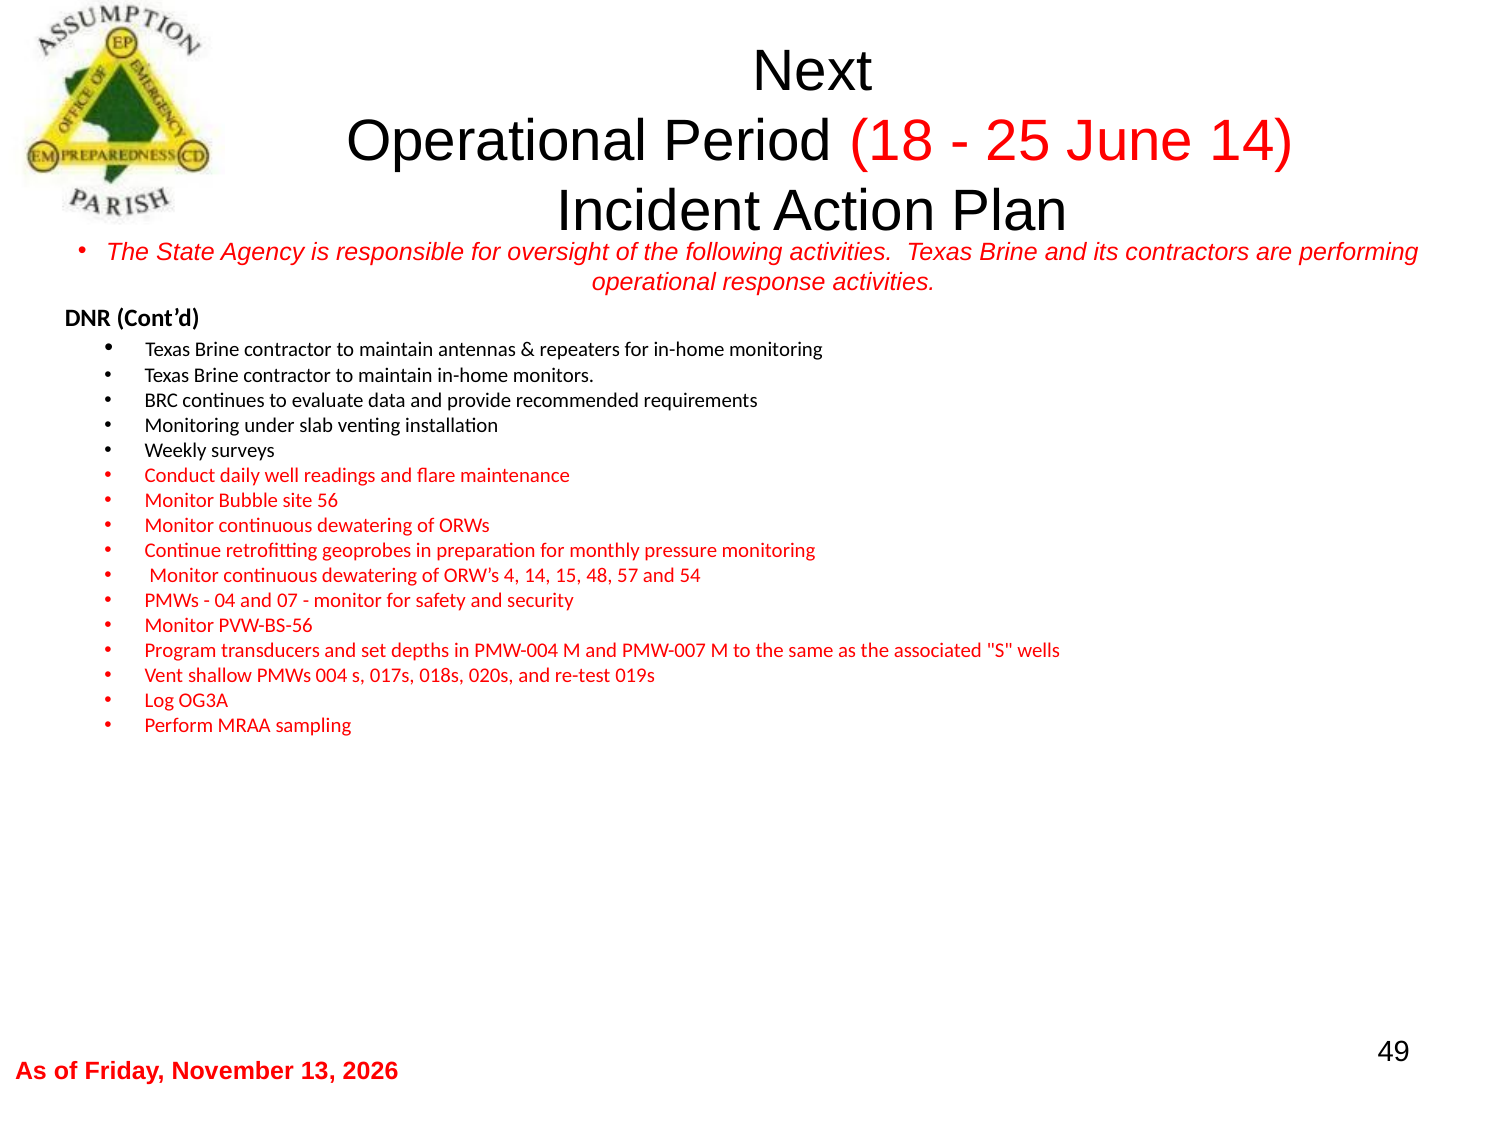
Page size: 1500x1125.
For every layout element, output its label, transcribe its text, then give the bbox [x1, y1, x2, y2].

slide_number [0, 1046, 651, 1125]
slide_number 49 [1074, 1024, 1426, 1103]
picture [0, 0, 226, 229]
text_box The State Agency is responsible for oversight of the following activities. Texas Brine and its contractors are performing operational response activities. [24, 227, 1475, 303]
text_box Next Operational Period (18 - 25 June 14) Incident Action Plan [229, 24, 1488, 250]
text_box DNR (Cont’d) Texas Brine contractor to maintain antennas & repeaters for in-home monitoring Texas Brine contractor to maintain in-home monitors. BRC continues to evaluate data and provide recommended requirements Monitoring under slab venting installation Weekly surveys Conduct daily well readings and flare maintenance Monitor Bubble site 56 Monitor continuous dewatering of ORWs Continue retrofitting geoprobes in preparation for monthly pressure monitoring Monitor continuous dewatering of ORW’s 4, 14, 15, 48, 57 and 54 PMWs - 04 and 07 - monitor for safety and security Monitor PVW-BS-56 Program transducers and set depths in PMW-004 M and PMW-007 M to the same as the associated "S" wells Vent shallow PMWs 004 s, 017s, 018s, 020s, and re-test 019s Log OG3A Perform MRAA sampling [50, 303, 1450, 744]
